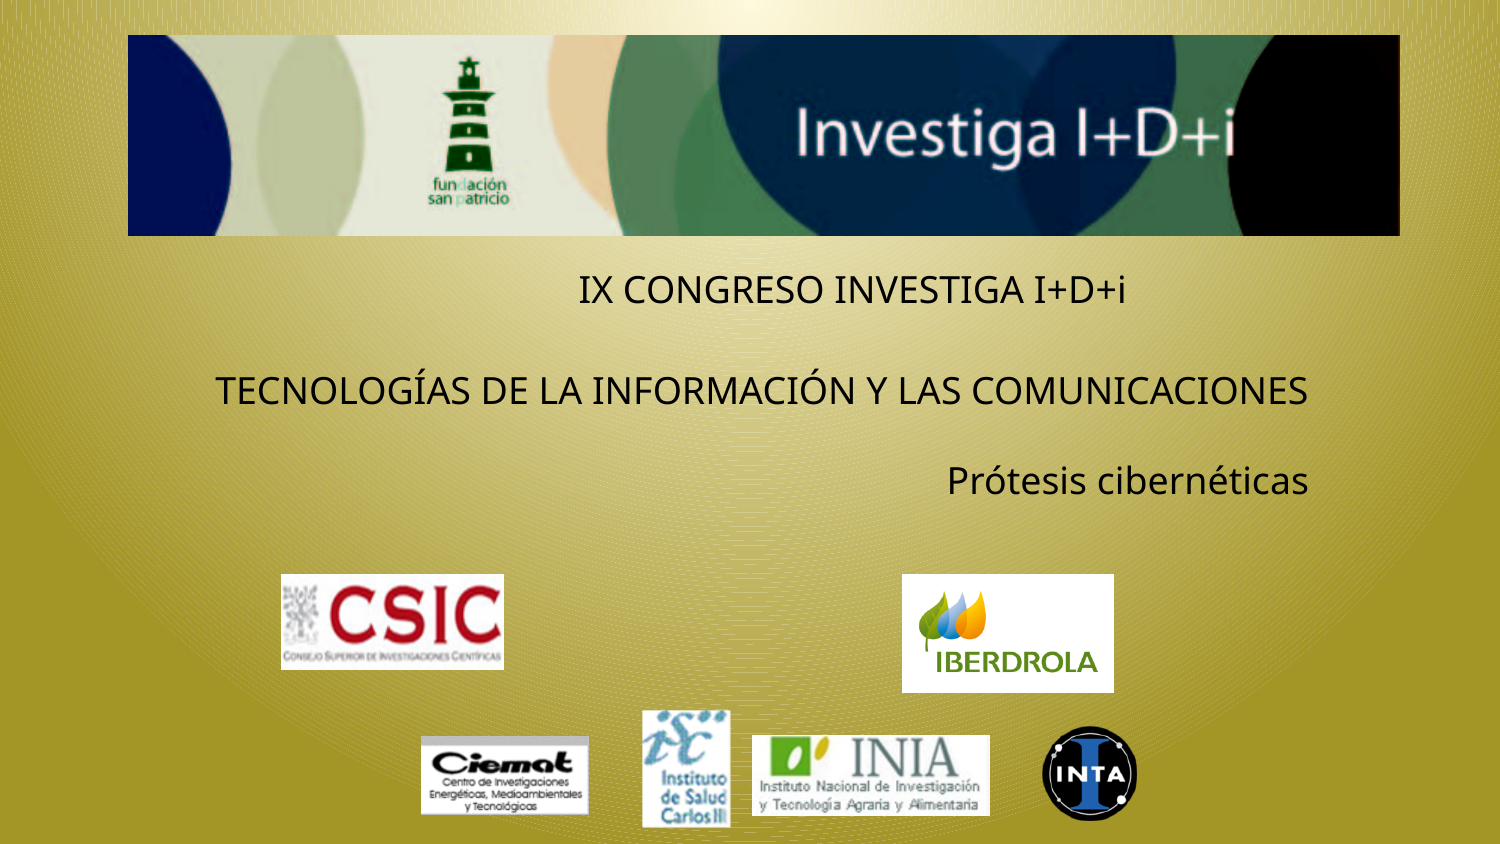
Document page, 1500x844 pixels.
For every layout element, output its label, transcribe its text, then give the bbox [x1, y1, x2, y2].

picture [128, 34, 1400, 236]
picture [902, 573, 1115, 694]
picture [1041, 725, 1137, 822]
picture [421, 736, 589, 815]
text_box IX CONGRESO INVESTIGA I+D+i [563, 258, 1142, 409]
picture [640, 707, 735, 833]
picture [280, 573, 505, 670]
text_box TECNOLOGÍAS DE LA INFORMACIÓN Y LAS COMUNICACIONES Prótesis cibernéticas [200, 269, 1325, 510]
picture [752, 735, 990, 816]
